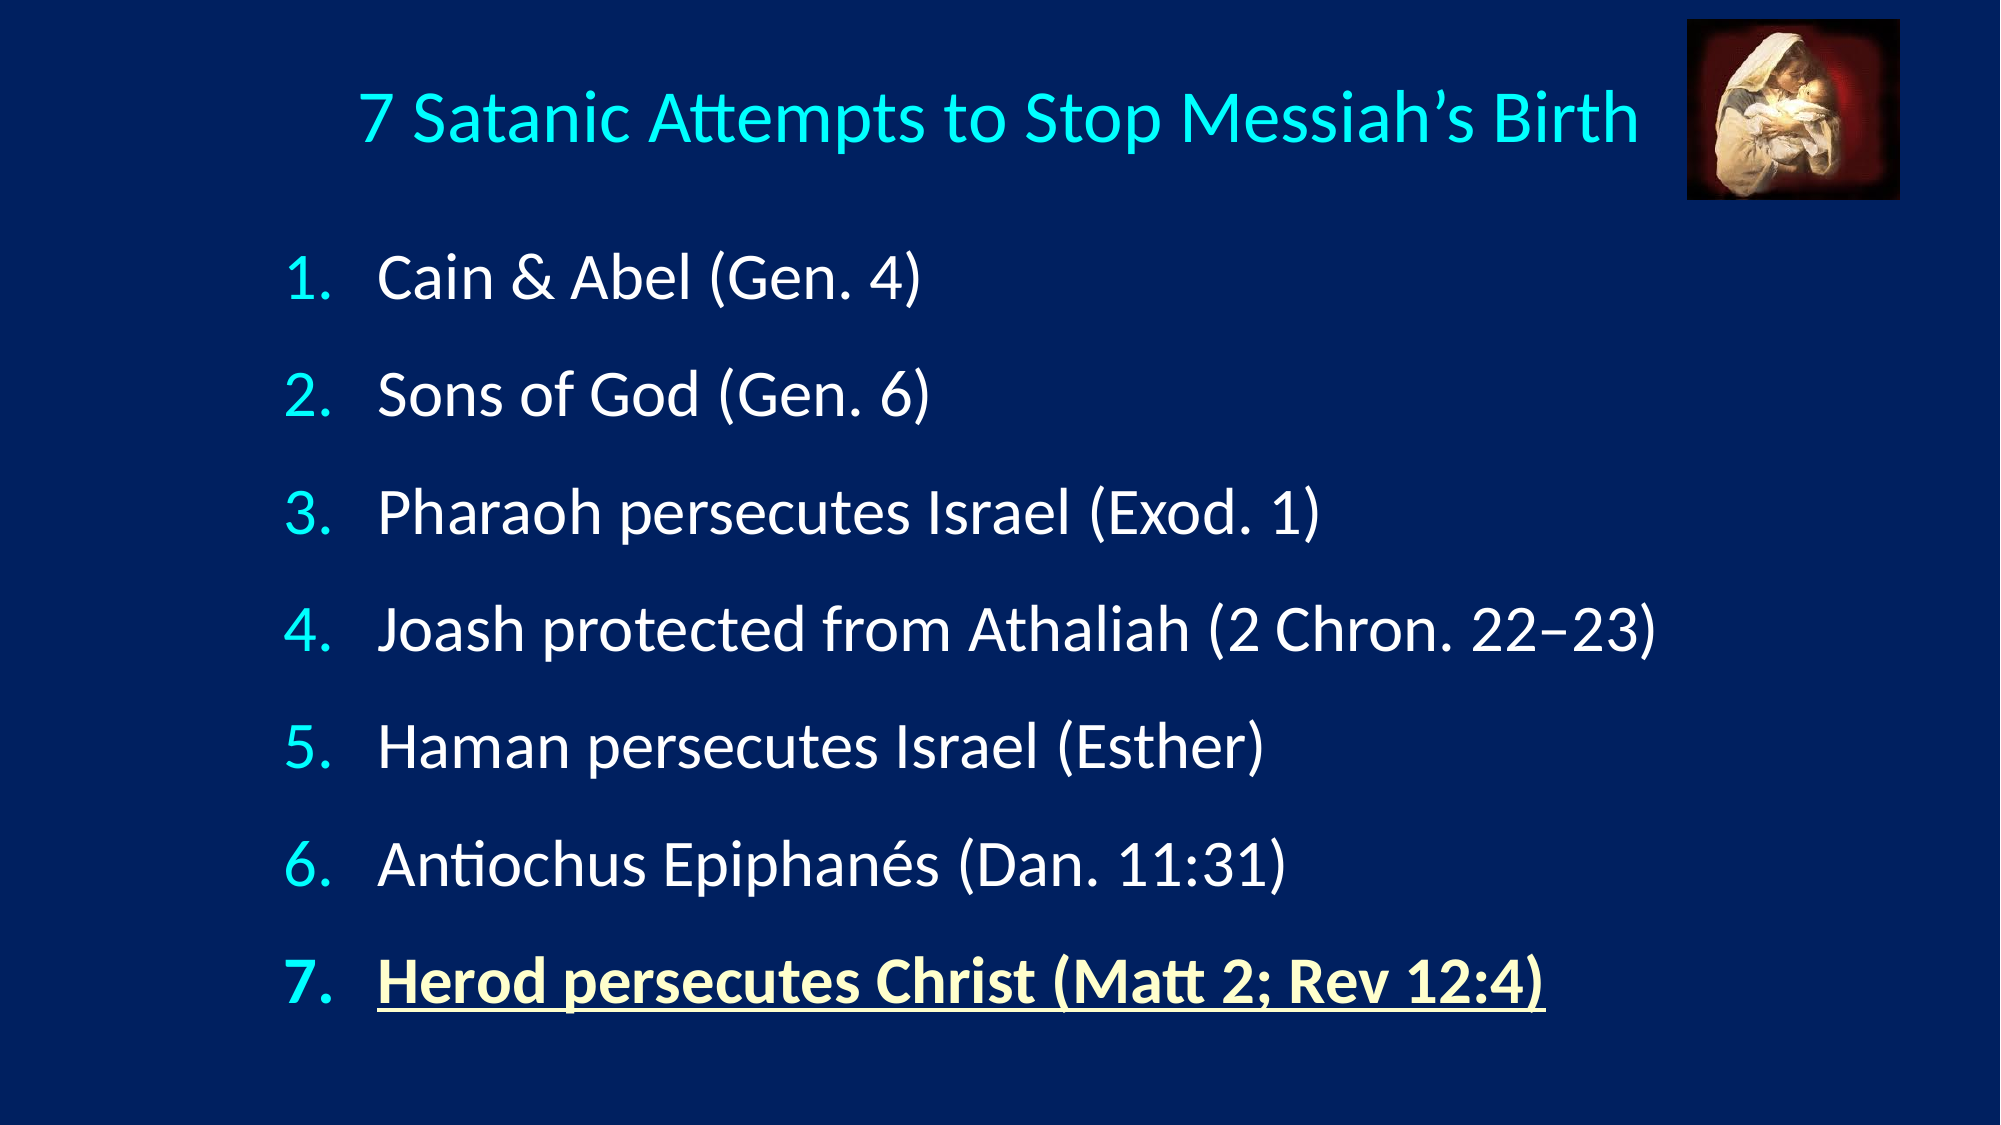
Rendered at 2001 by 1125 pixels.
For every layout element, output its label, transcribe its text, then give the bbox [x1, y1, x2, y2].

list Cain & Abel (Gen. 4) Sons of God (Gen. 6) Pharaoh persecutes Israel (Exod. 1) Joash protected from Athaliah (2 Chron. 22‒23) Haman persecutes Israel (Esther) Antiochus Epiphanés (Dan. 11:31) Herod persecutes Christ (Matt 2; Rev 12:4) [268, 224, 1732, 1038]
title 7 Satanic Attempts to Stop Messiah’s Birth [150, 37, 1682, 188]
picture [1687, 19, 1901, 200]
